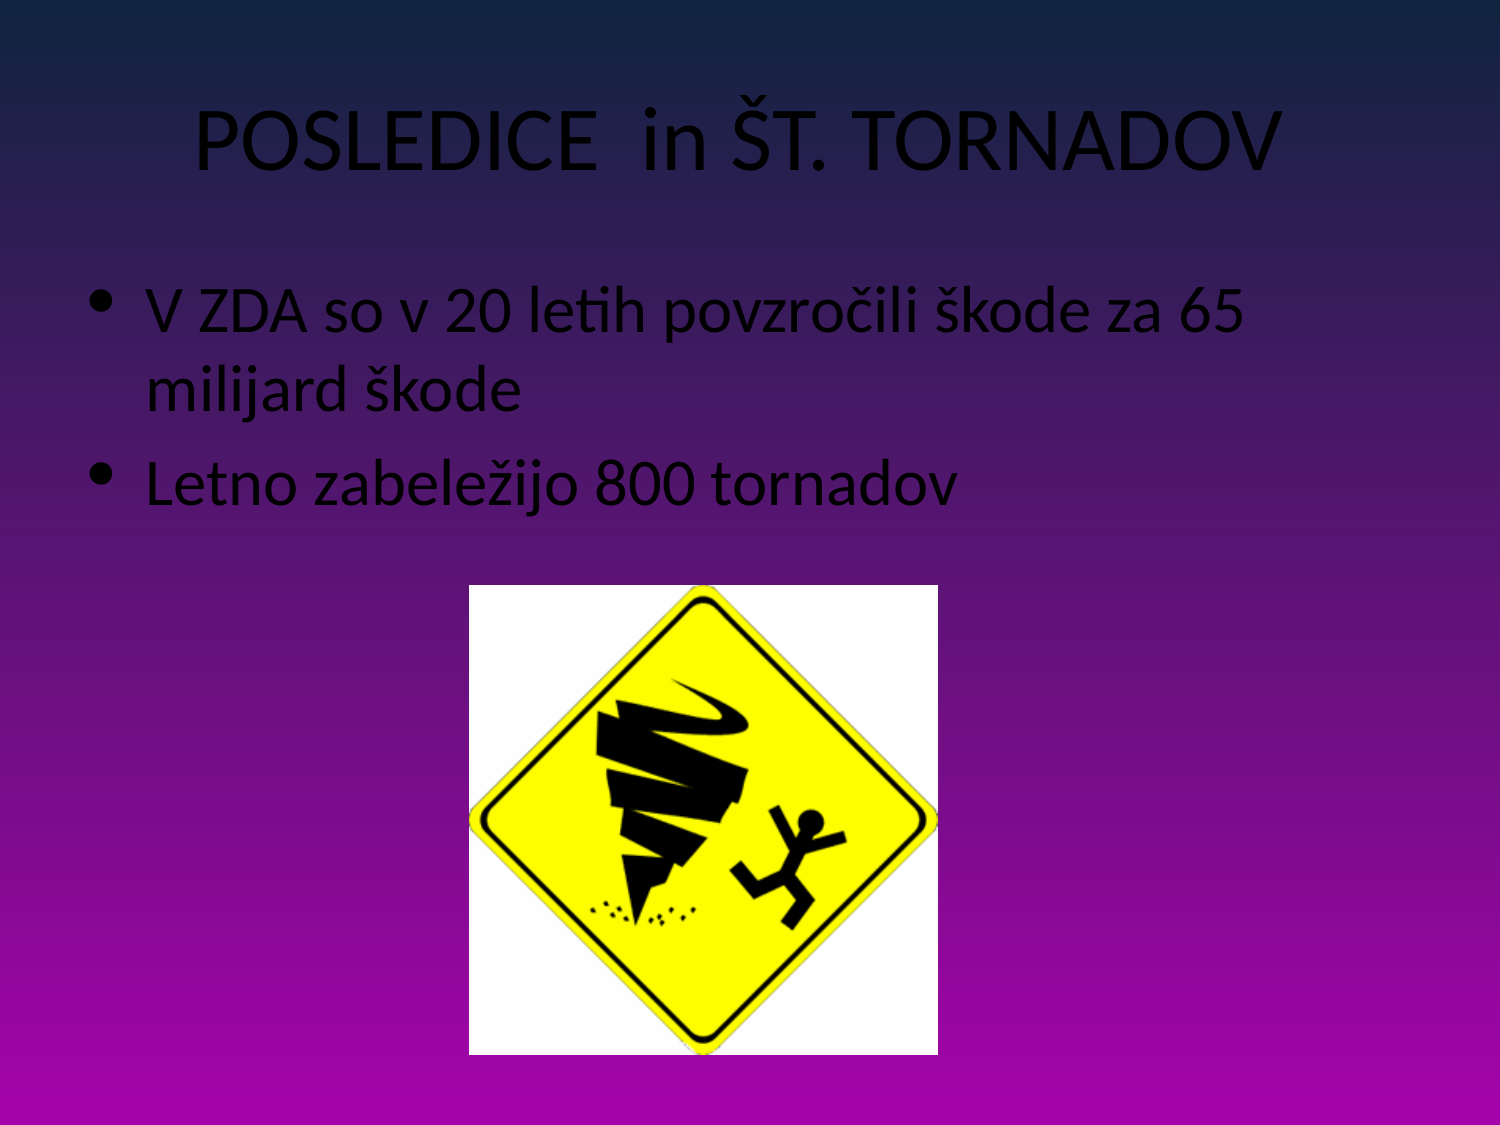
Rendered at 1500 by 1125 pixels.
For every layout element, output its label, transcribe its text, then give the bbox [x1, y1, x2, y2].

title POSLEDICE in ŠT. TORNADOV [75, 44, 1425, 233]
list V ZDA so v 20 letih povzročili škode za 65 milijard škode Letno zabeležijo 800 tornadov [75, 262, 1425, 1006]
picture [468, 585, 938, 1055]
